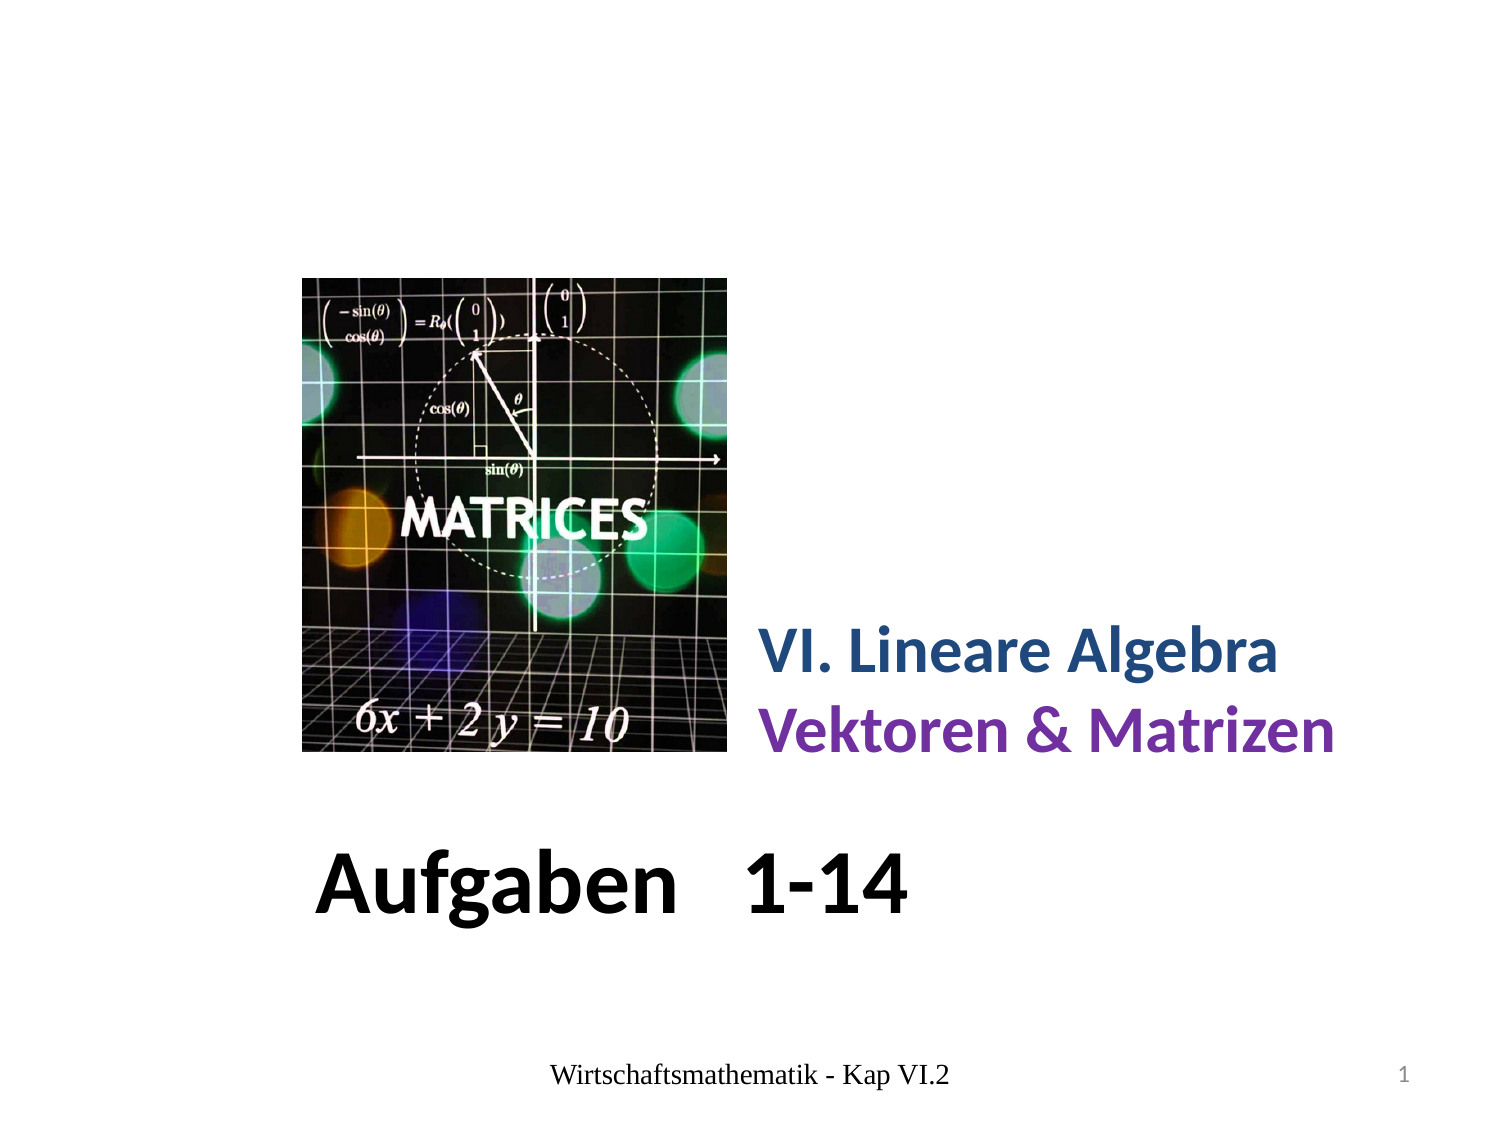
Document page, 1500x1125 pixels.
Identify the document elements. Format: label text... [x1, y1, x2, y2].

picture [302, 278, 727, 753]
text_box Aufgaben 1-14 [301, 814, 1199, 939]
footer Wirtschaftsmathematik - Kap VI.2 [512, 1042, 988, 1103]
text_box VI. Lineare Algebra Vektoren & Matrizen [744, 598, 1500, 773]
slide_number 1 [1074, 1042, 1425, 1103]
